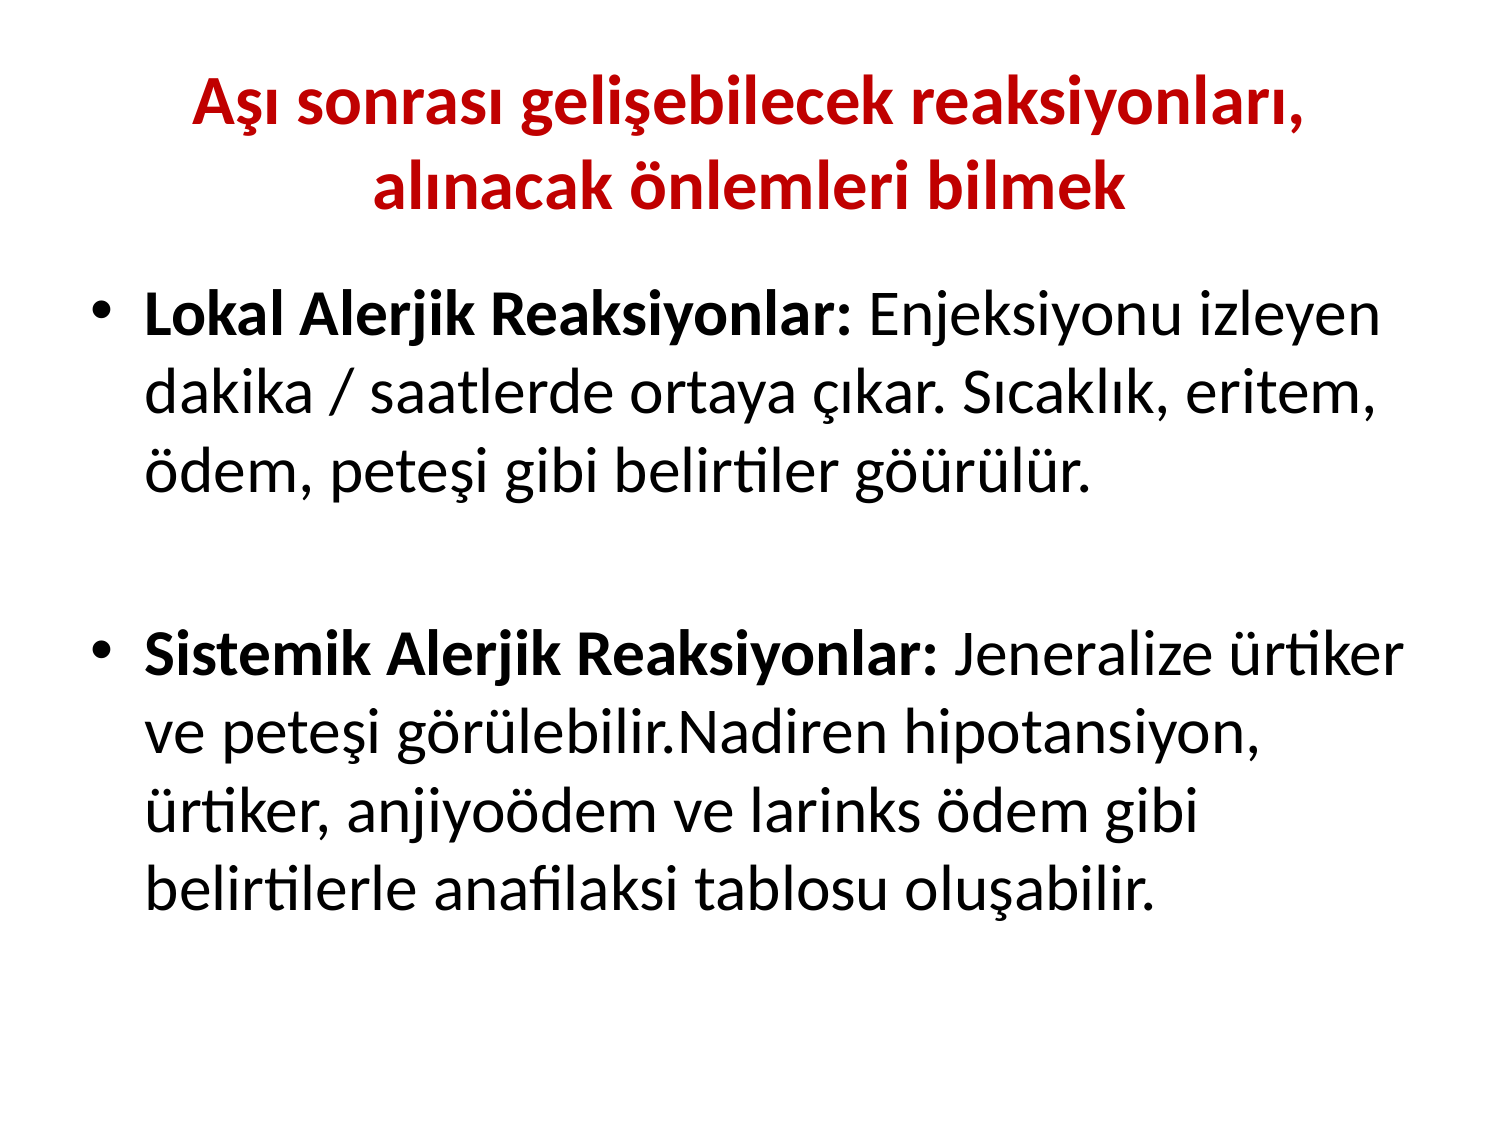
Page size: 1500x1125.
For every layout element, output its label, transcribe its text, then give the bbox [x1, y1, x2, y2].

title Aşı sonrası gelişebilecek reaksiyonları, alınacak önlemleri bilmek [75, 45, 1425, 233]
list Lokal Alerjik Reaksiyonlar: Enjeksiyonu izleyen dakika / saatlerde ortaya çıkar. Sıcaklık, eritem, ödem, peteşi gibi belirtiler göürülür. Sistemik Alerjik Reaksiyonlar: Jeneralize ürtiker ve peteşi görülebilir.Nadiren hipotansiyon, ürtiker, anjiyoödem ve larinks ödem gibi belirtilerle anafilaksi tablosu oluşabilir. [75, 262, 1425, 1005]
